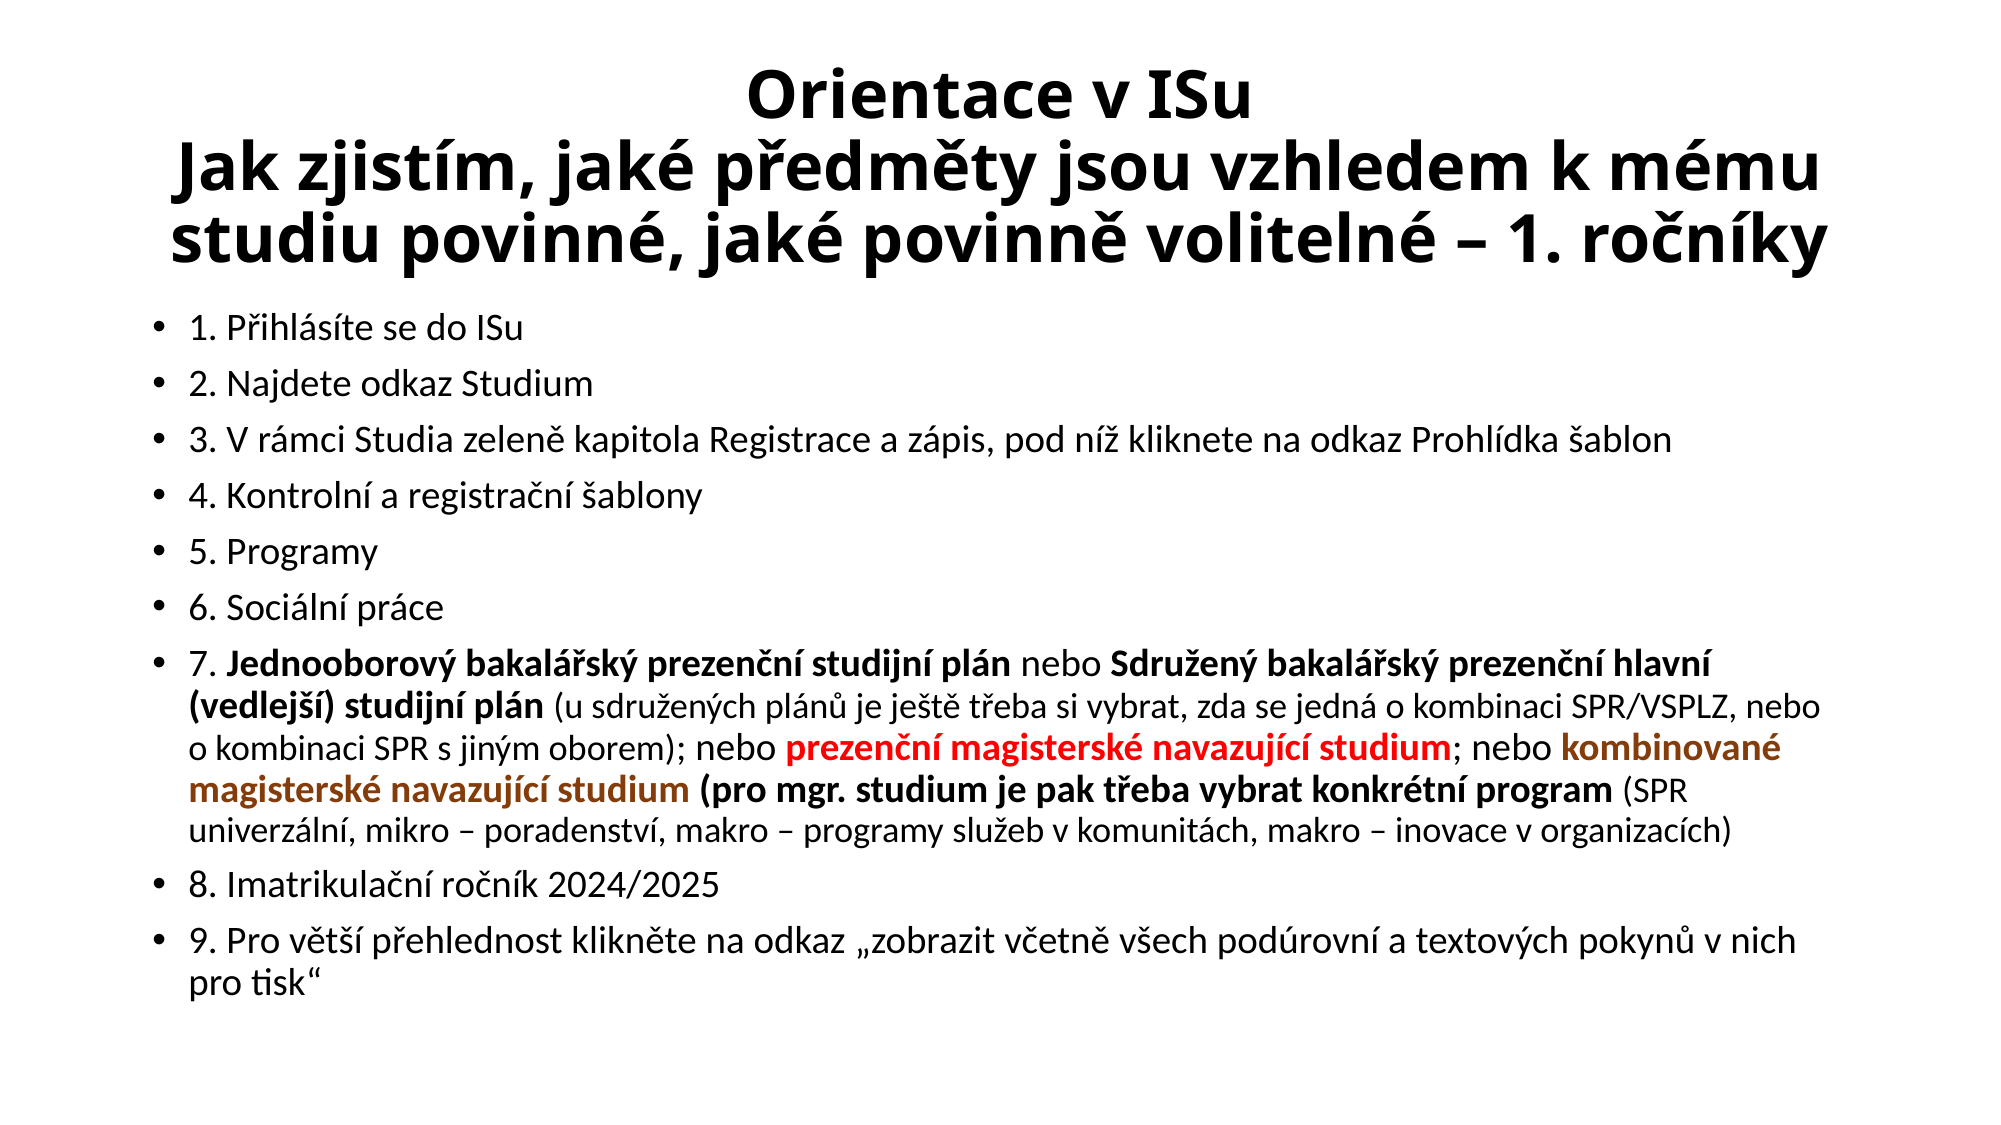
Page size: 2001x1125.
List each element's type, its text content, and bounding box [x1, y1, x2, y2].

list 1. Přihlásíte se do ISu 2. Najdete odkaz Studium 3. V rámci Studia zeleně kapitola Registrace a zápis, pod níž kliknete na odkaz Prohlídka šablon 4. Kontrolní a registrační šablony 5. Programy 6. Sociální práce 7. Jednooborový bakalářský prezenční studijní plán nebo Sdružený bakalářský prezenční hlavní (vedlejší) studijní plán (u sdružených plánů je ještě třeba si vybrat, zda se jedná o kombinaci SPR/VSPLZ, nebo o kombinaci SPR s jiným oborem); nebo prezenční magisterské navazující studium; nebo kombinované magisterské navazující studium (pro mgr. studium je pak třeba vybrat konkrétní program (SPR univerzální, mikro – poradenství, makro – programy služeb v komunitách, makro – inovace v organizacích) 8. Imatrikulační ročník 2024/2025 9. Pro větší přehlednost klikněte na odkaz „zobrazit včetně všech podúrovní a textových pokynů v nich pro tisk“ [137, 299, 1863, 1014]
title Orientace v ISu Jak zjistím, jaké předměty jsou vzhledem k mému studiu povinné, jaké povinně volitelné – 1. ročníky [137, 59, 1863, 278]
